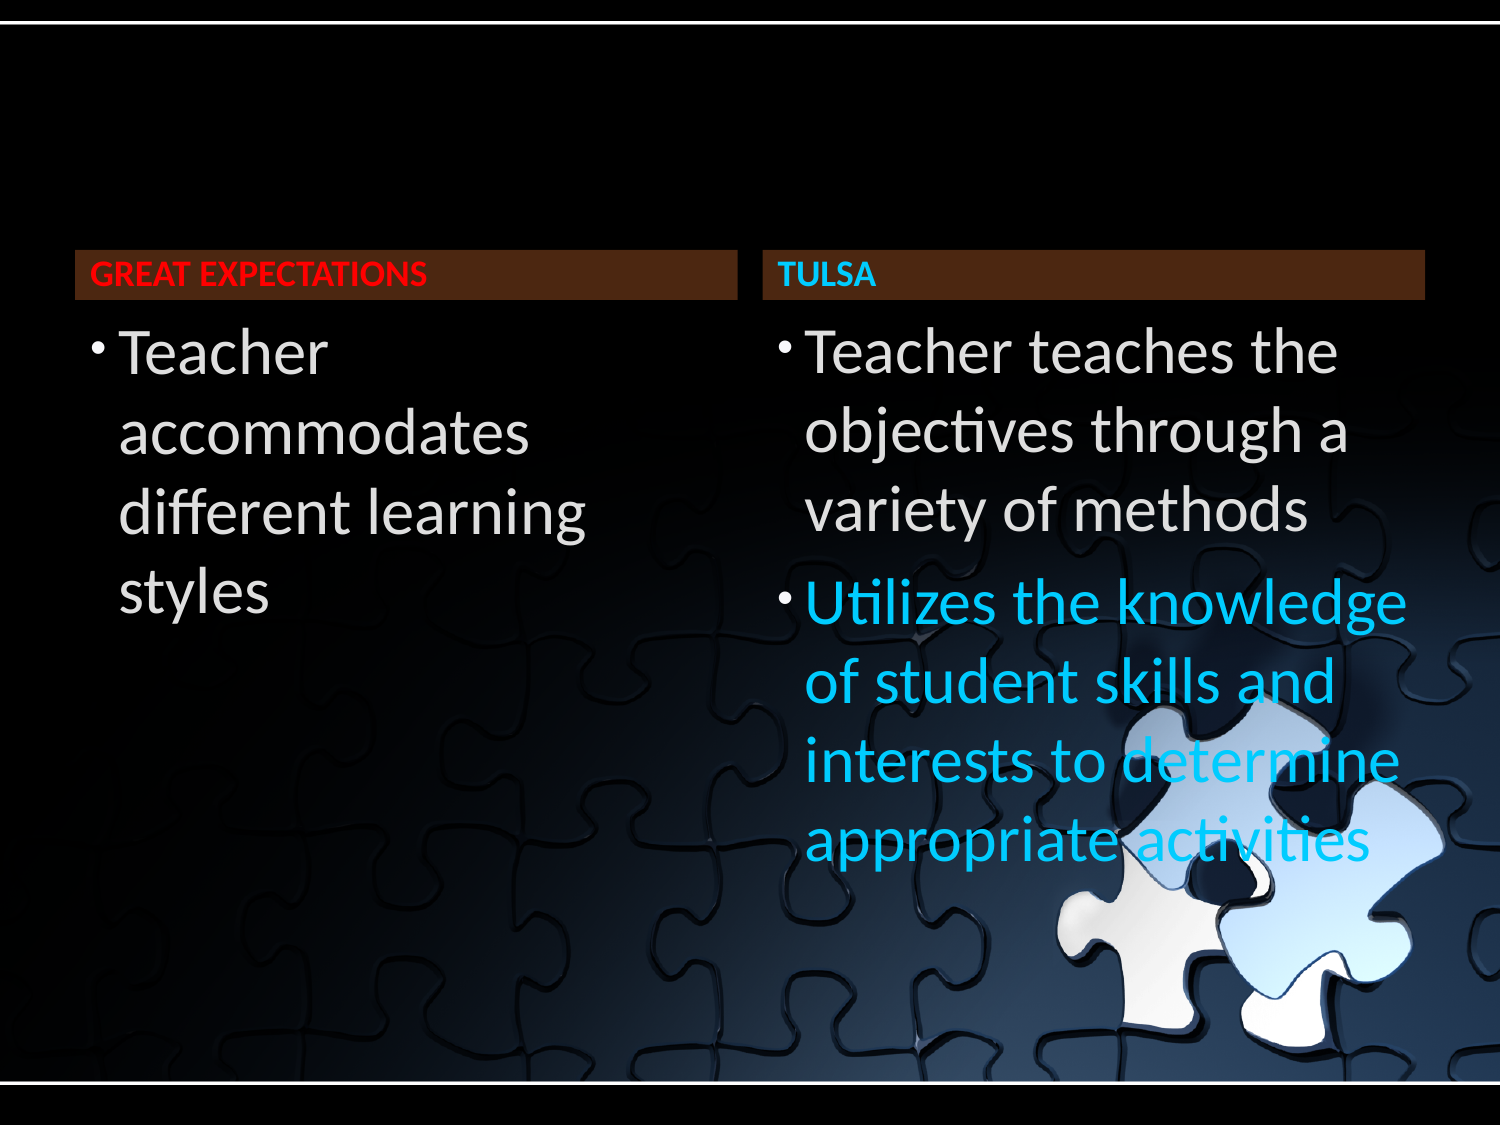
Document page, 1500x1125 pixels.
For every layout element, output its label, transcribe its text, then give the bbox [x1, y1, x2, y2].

picture [0, 0, 1500, 1125]
list Teacher accommodates different learning styles [75, 299, 738, 968]
list Great Expectations [75, 249, 738, 299]
list Tulsa [762, 249, 1426, 300]
list Teacher teaches the objectives through a variety of methods Utilizes the knowledge of student skills and interests to determine appropriate activities [761, 299, 1425, 968]
